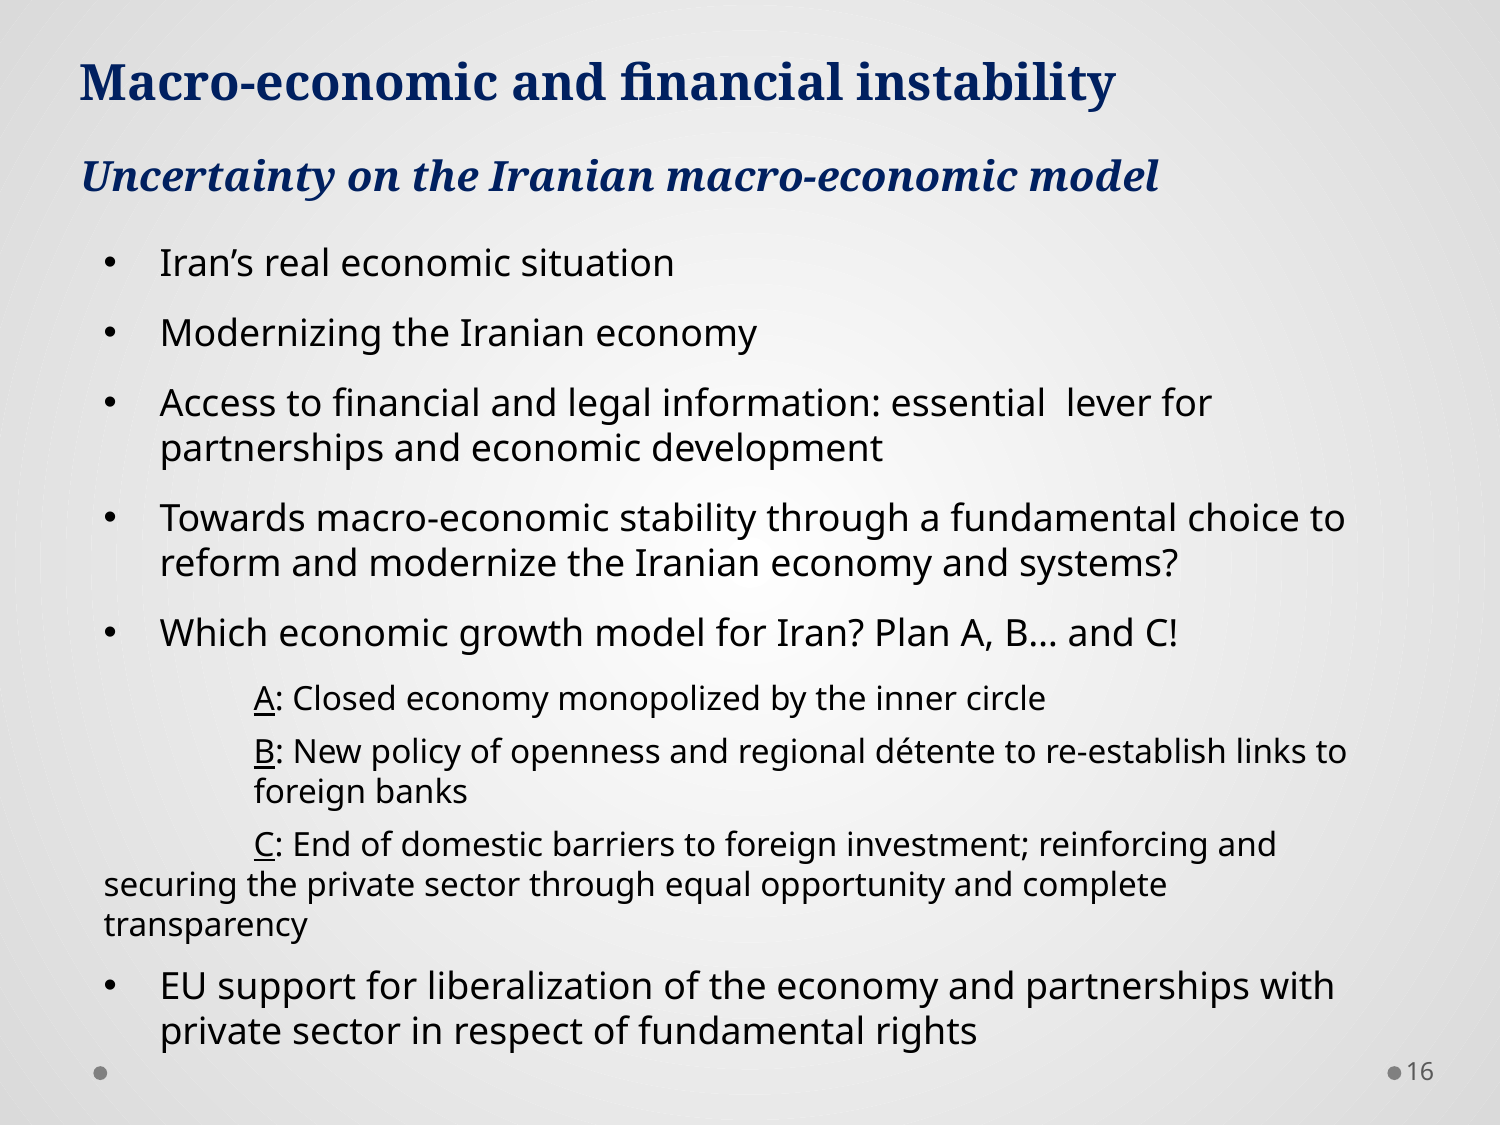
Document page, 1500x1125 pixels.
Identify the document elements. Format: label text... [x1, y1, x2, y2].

text_box Macro-economic and financial instability Uncertainty on the Iranian macro-economic model [64, 42, 1436, 208]
slide_number 16 [1401, 1042, 1494, 1103]
list Iran’s real economic situation Modernizing the Iranian economy Access to financial and legal information: essential lever for partnerships and economic development Towards macro-economic stability through a fundamental choice to reform and modernize the Iranian economy and systems? Which economic growth model for Iran? Plan A, B… and C! A: Closed economy monopolized by the inner circle B: New policy of openness and regional détente to re-establish links to foreign banks C: End of domestic barriers to foreign investment; reinforcing and securing the private sector through equal opportunity and complete transparency EU support for liberalization of the economy and partnerships with private sector in respect of fundamental rights [88, 231, 1412, 1094]
